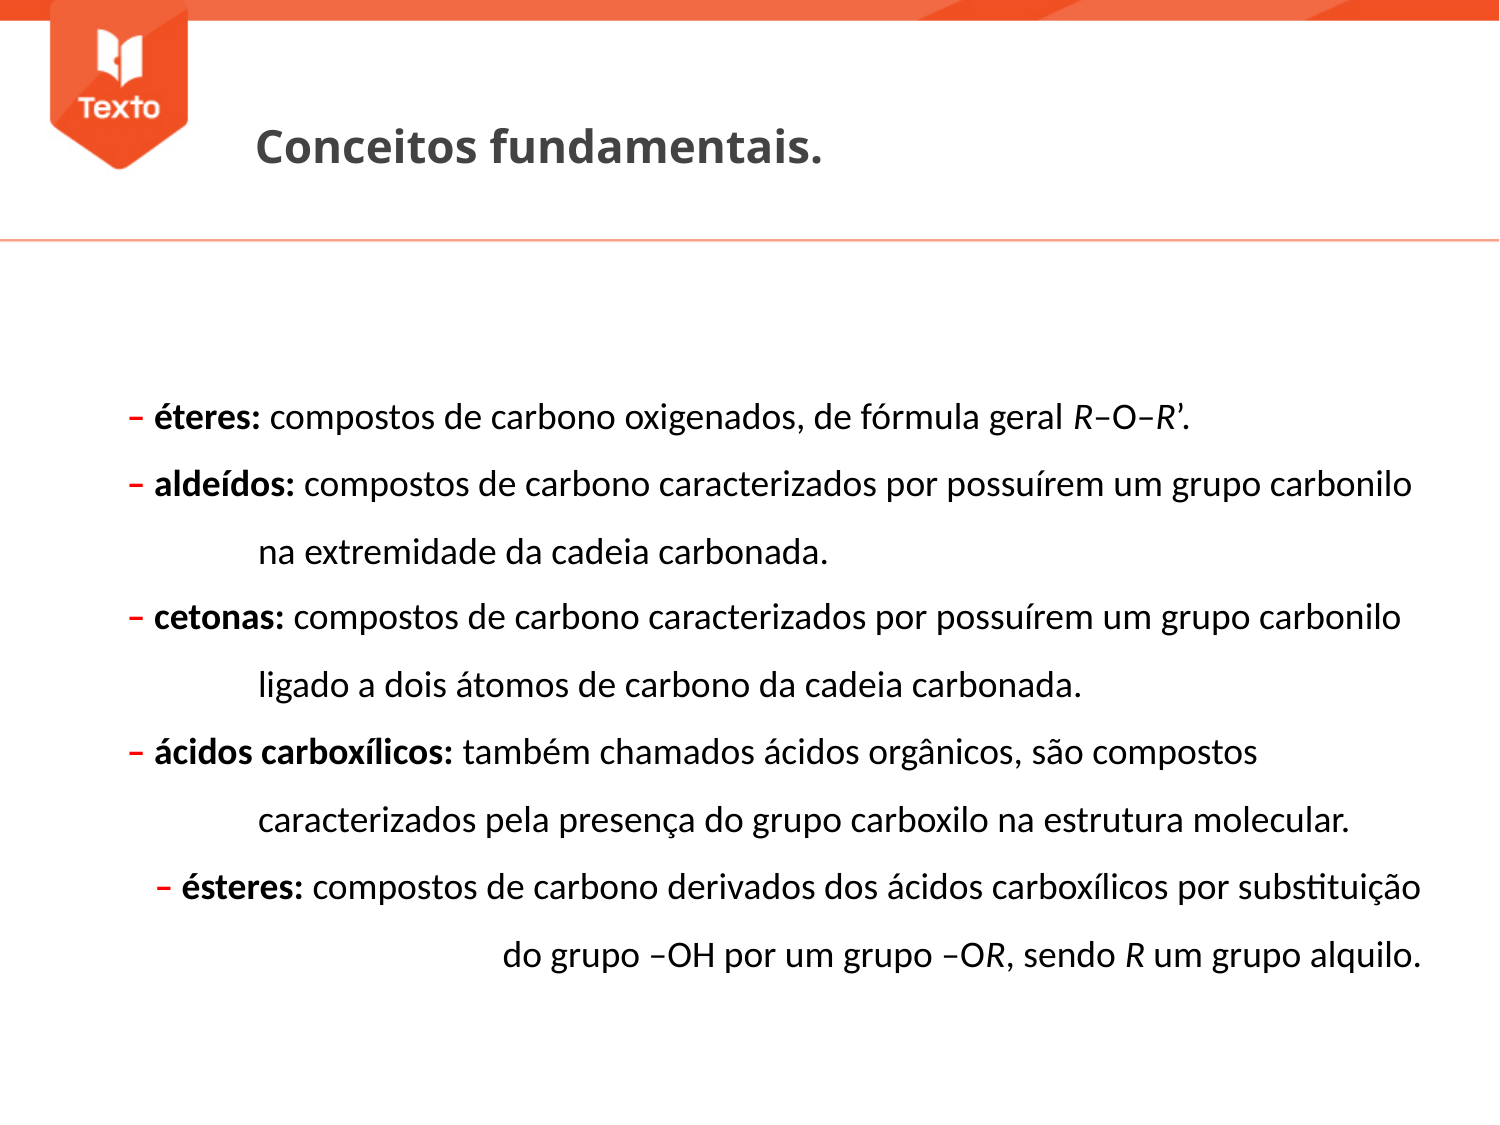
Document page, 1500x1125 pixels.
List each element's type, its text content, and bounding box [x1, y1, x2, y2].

text_box Conceitos fundamentais. [240, 110, 839, 180]
picture [0, 0, 1500, 1125]
text_box – cetonas: compostos de carbono caracterizados por possuírem um grupo carbonilo ligado a dois átomos de carbono da cadeia carbonada. – ácidos carboxílicos: também chamados ácidos orgânicos, são compostos caracterizados pela presença do grupo carboxilo na estrutura molecular. – ésteres: compostos de carbono derivados dos ácidos carboxílicos por substituição do grupo –OH por um grupo –OR, sendo R um grupo alquilo. [112, 579, 1438, 983]
text_box – éteres: compostos de carbono oxigenados, de fórmula geral R–O–R’. – aldeídos: compostos de carbono caracterizados por possuírem um grupo carbonilo na extremidade da cadeia carbonada. [112, 361, 1438, 579]
